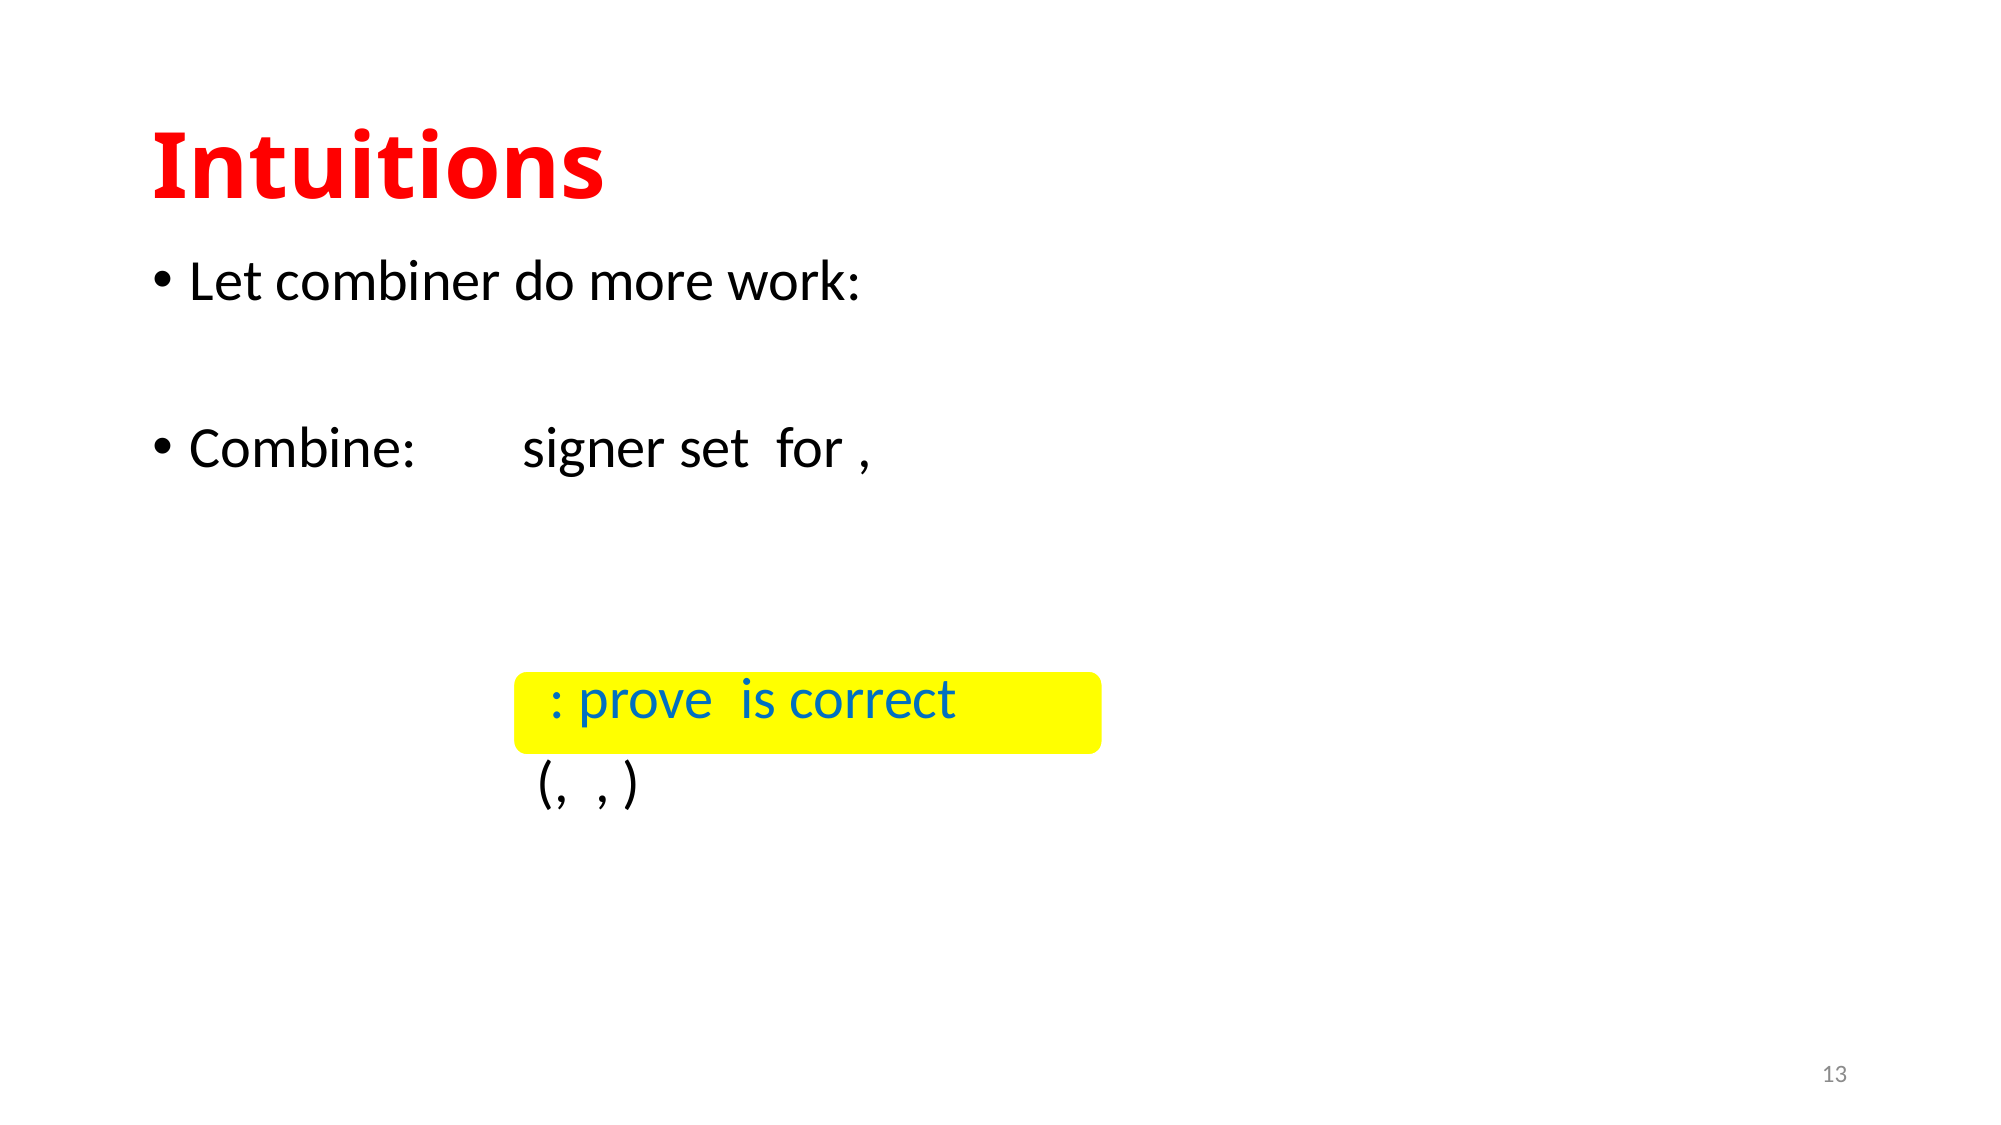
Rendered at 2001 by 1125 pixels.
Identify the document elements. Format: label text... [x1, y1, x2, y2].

slide_number 13 [1412, 1042, 1863, 1103]
title Intuitions [137, 59, 1863, 278]
text_box [511, 668, 1105, 758]
